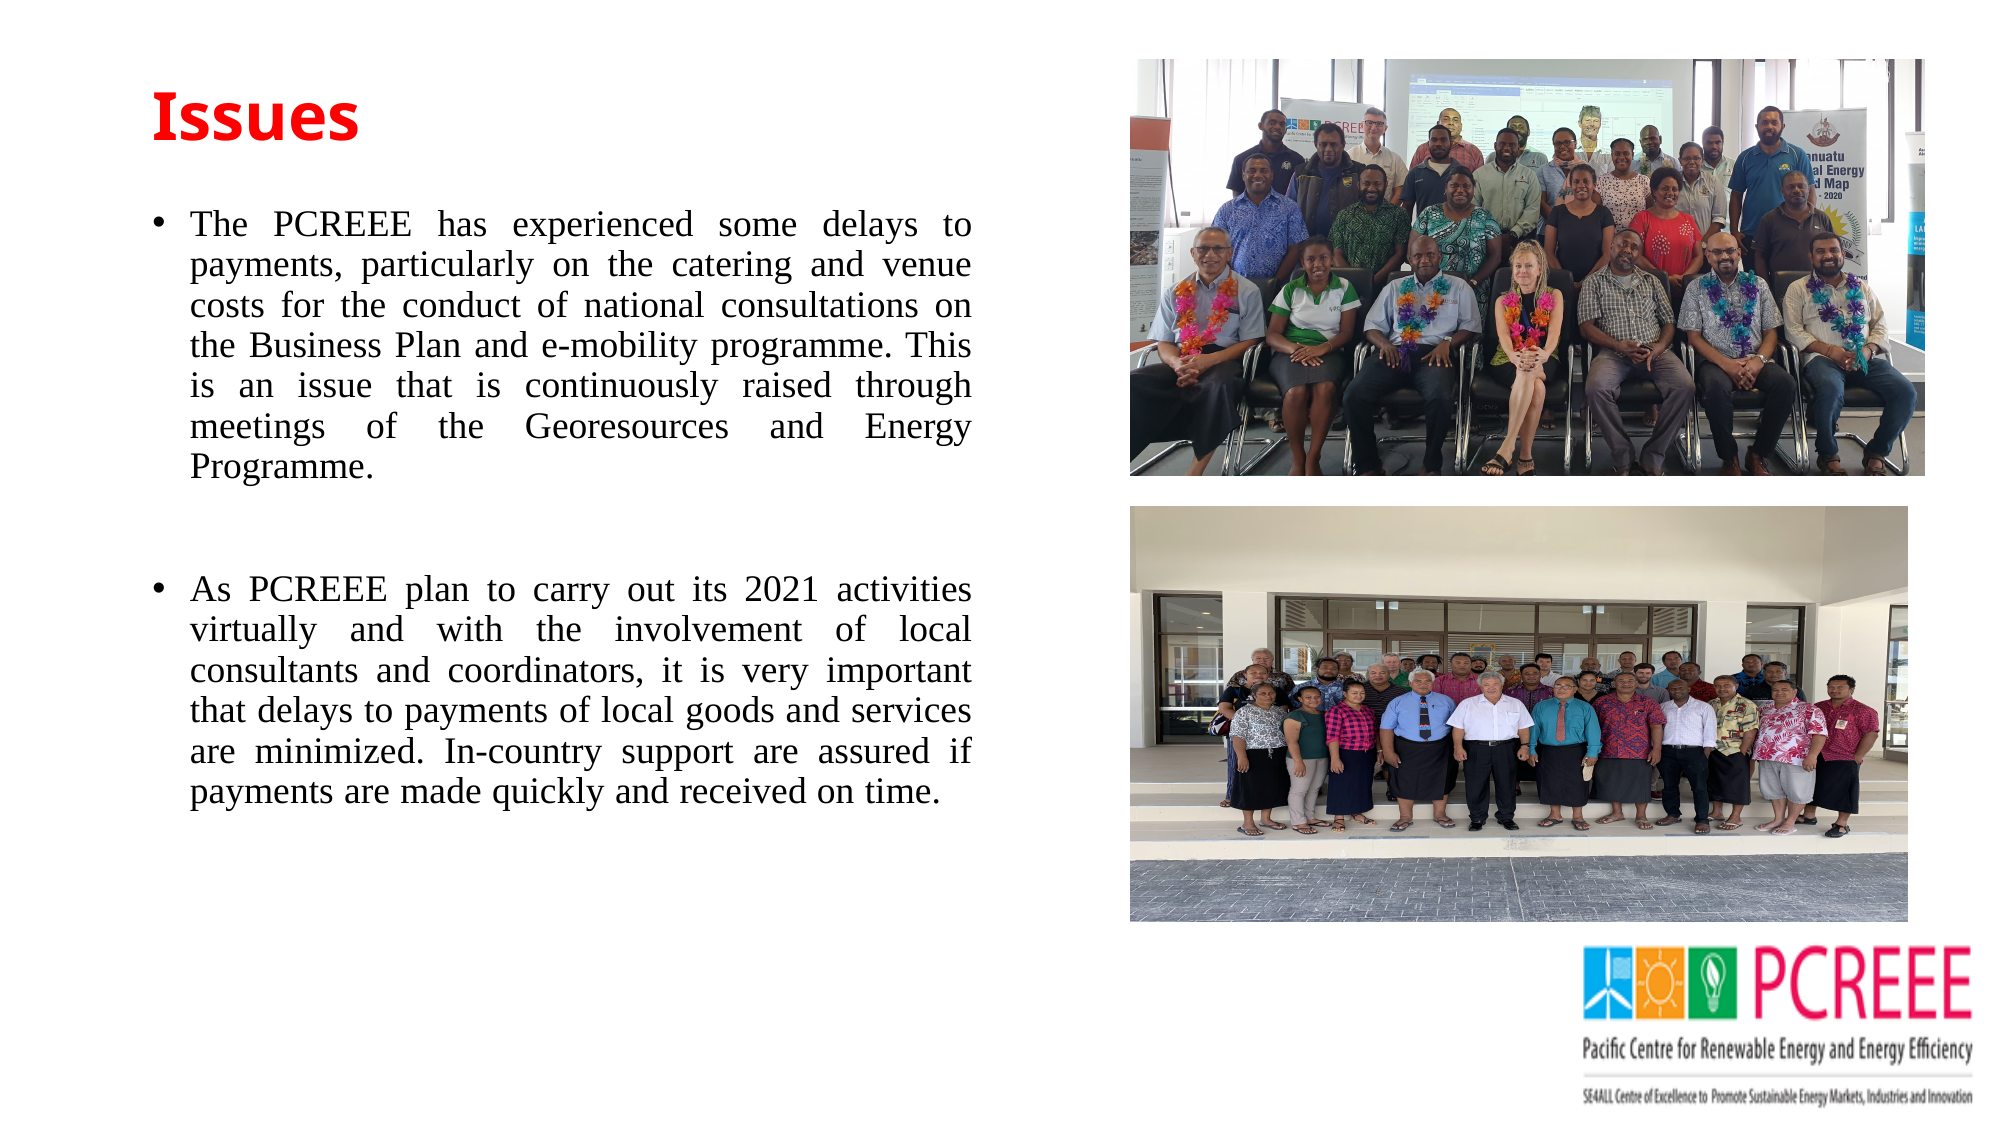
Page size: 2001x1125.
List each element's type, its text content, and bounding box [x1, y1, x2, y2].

picture [1579, 937, 1985, 1113]
list The PCREEE has experienced some delays to payments, particularly on the catering and venue costs for the conduct of national consultations on the Business Plan and e-mobility programme. This is an issue that is continuously raised through meetings of the Georesources and Energy Programme. As PCREEE plan to carry out its 2021 activities virtually and with the involvement of local consultants and coordinators, it is very important that delays to payments of local goods and services are minimized. In-country support are assured if payments are made quickly and received on time. [137, 196, 989, 1014]
picture [1129, 506, 1908, 922]
title Issues [137, 59, 1129, 178]
picture [1129, 59, 1925, 476]
